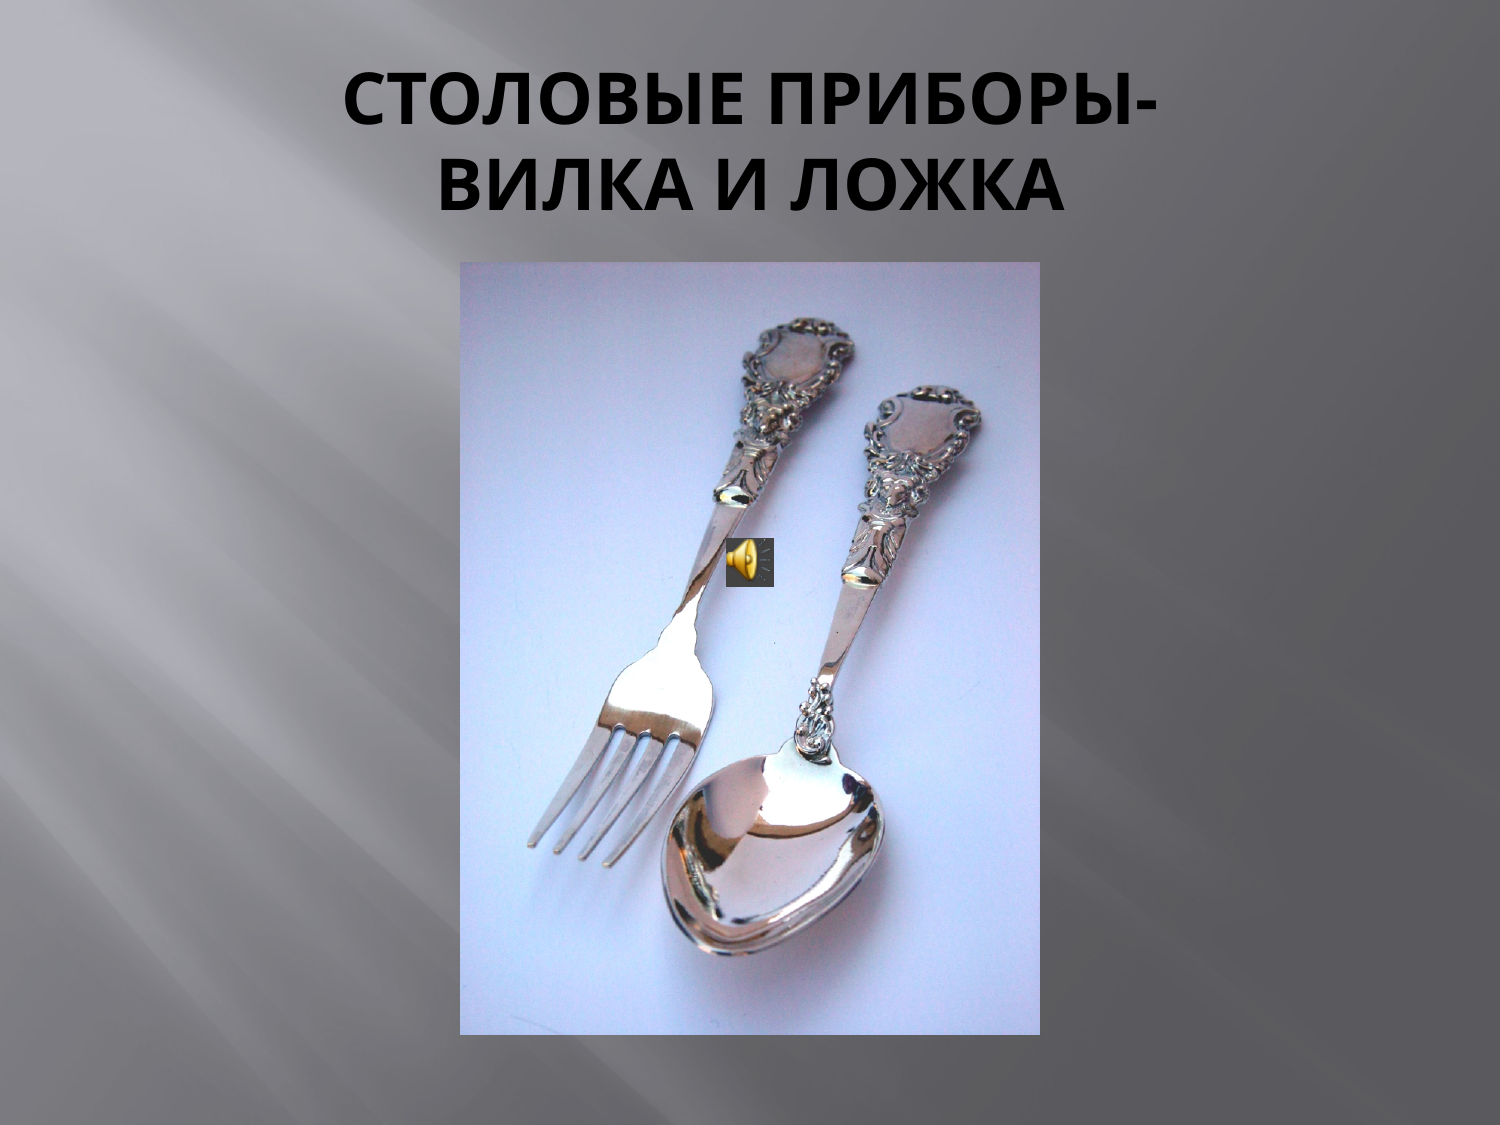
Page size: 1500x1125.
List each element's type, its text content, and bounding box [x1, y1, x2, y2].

picture [724, 537, 776, 588]
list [460, 262, 1040, 1036]
title СТОЛОВЫЕ ПРИБОРЫ- ВИЛКА И ЛОЖКА [75, 45, 1425, 233]
